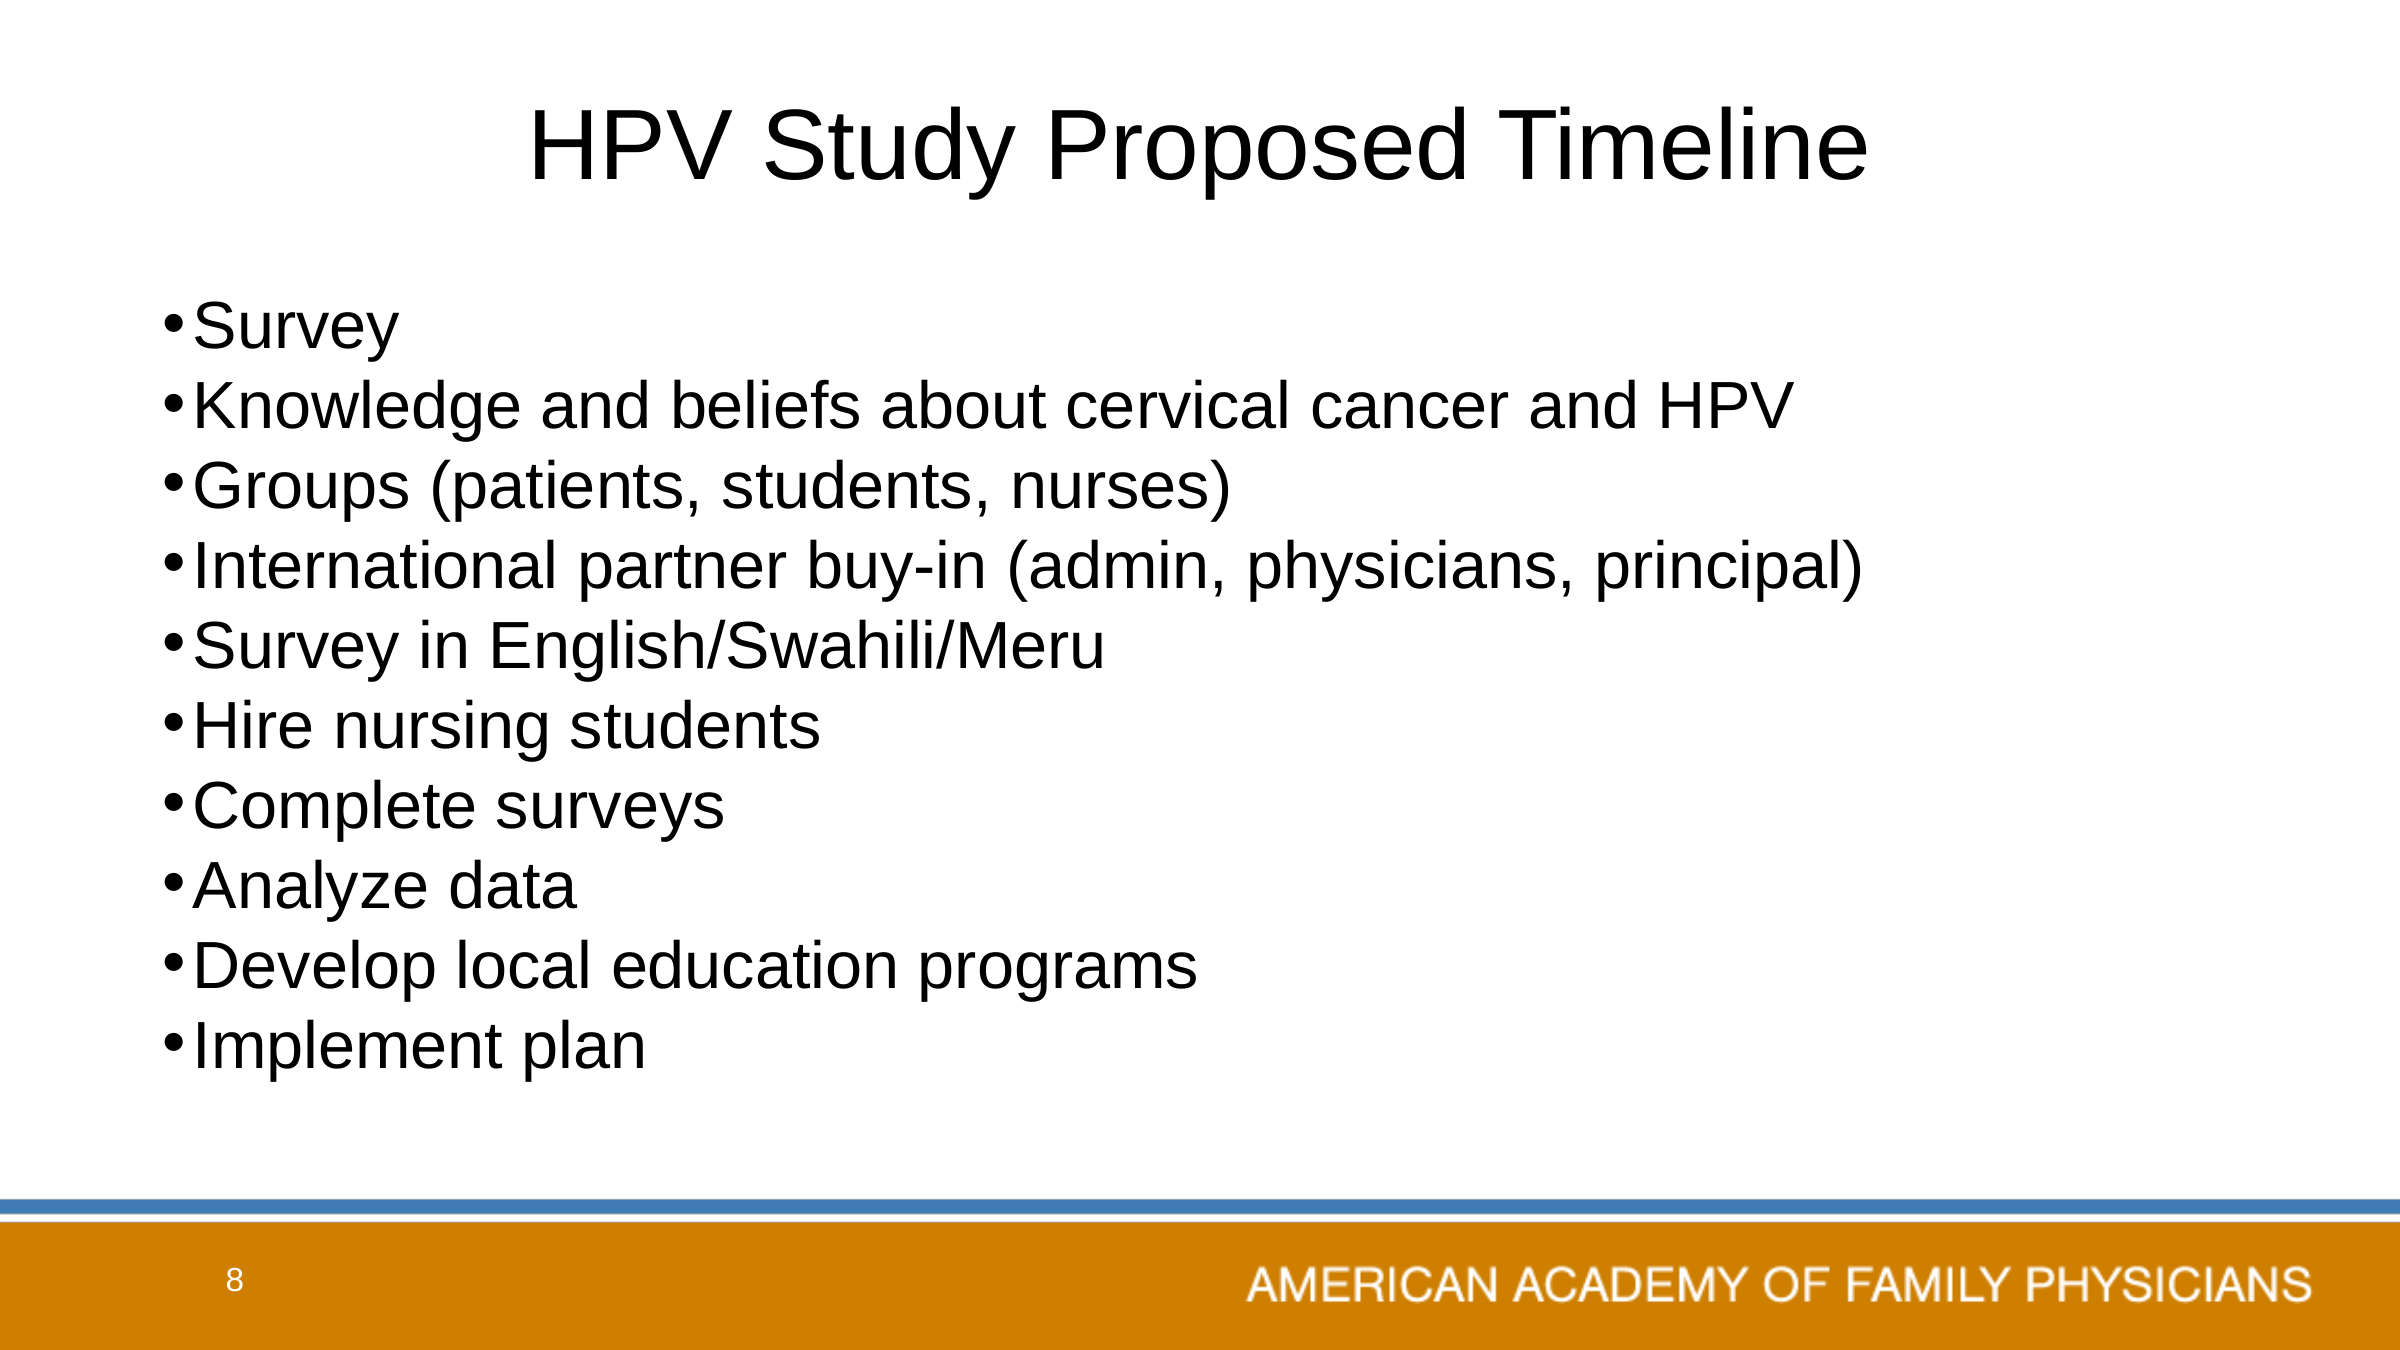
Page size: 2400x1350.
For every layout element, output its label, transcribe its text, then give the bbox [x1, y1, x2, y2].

title HPV Study Proposed Timeline [165, 71, 2235, 274]
picture [0, 0, 2400, 1350]
list Survey Knowledge and beliefs about cervical cancer and HPV Groups (patients, students, nurses) International partner buy-in (admin, physicians, principal) Survey in English/Swahili/Meru Hire nursing students Complete surveys Analyze data Develop local education programs Implement plan [147, 274, 2300, 1131]
slide_number 8 [165, 1242, 260, 1315]
